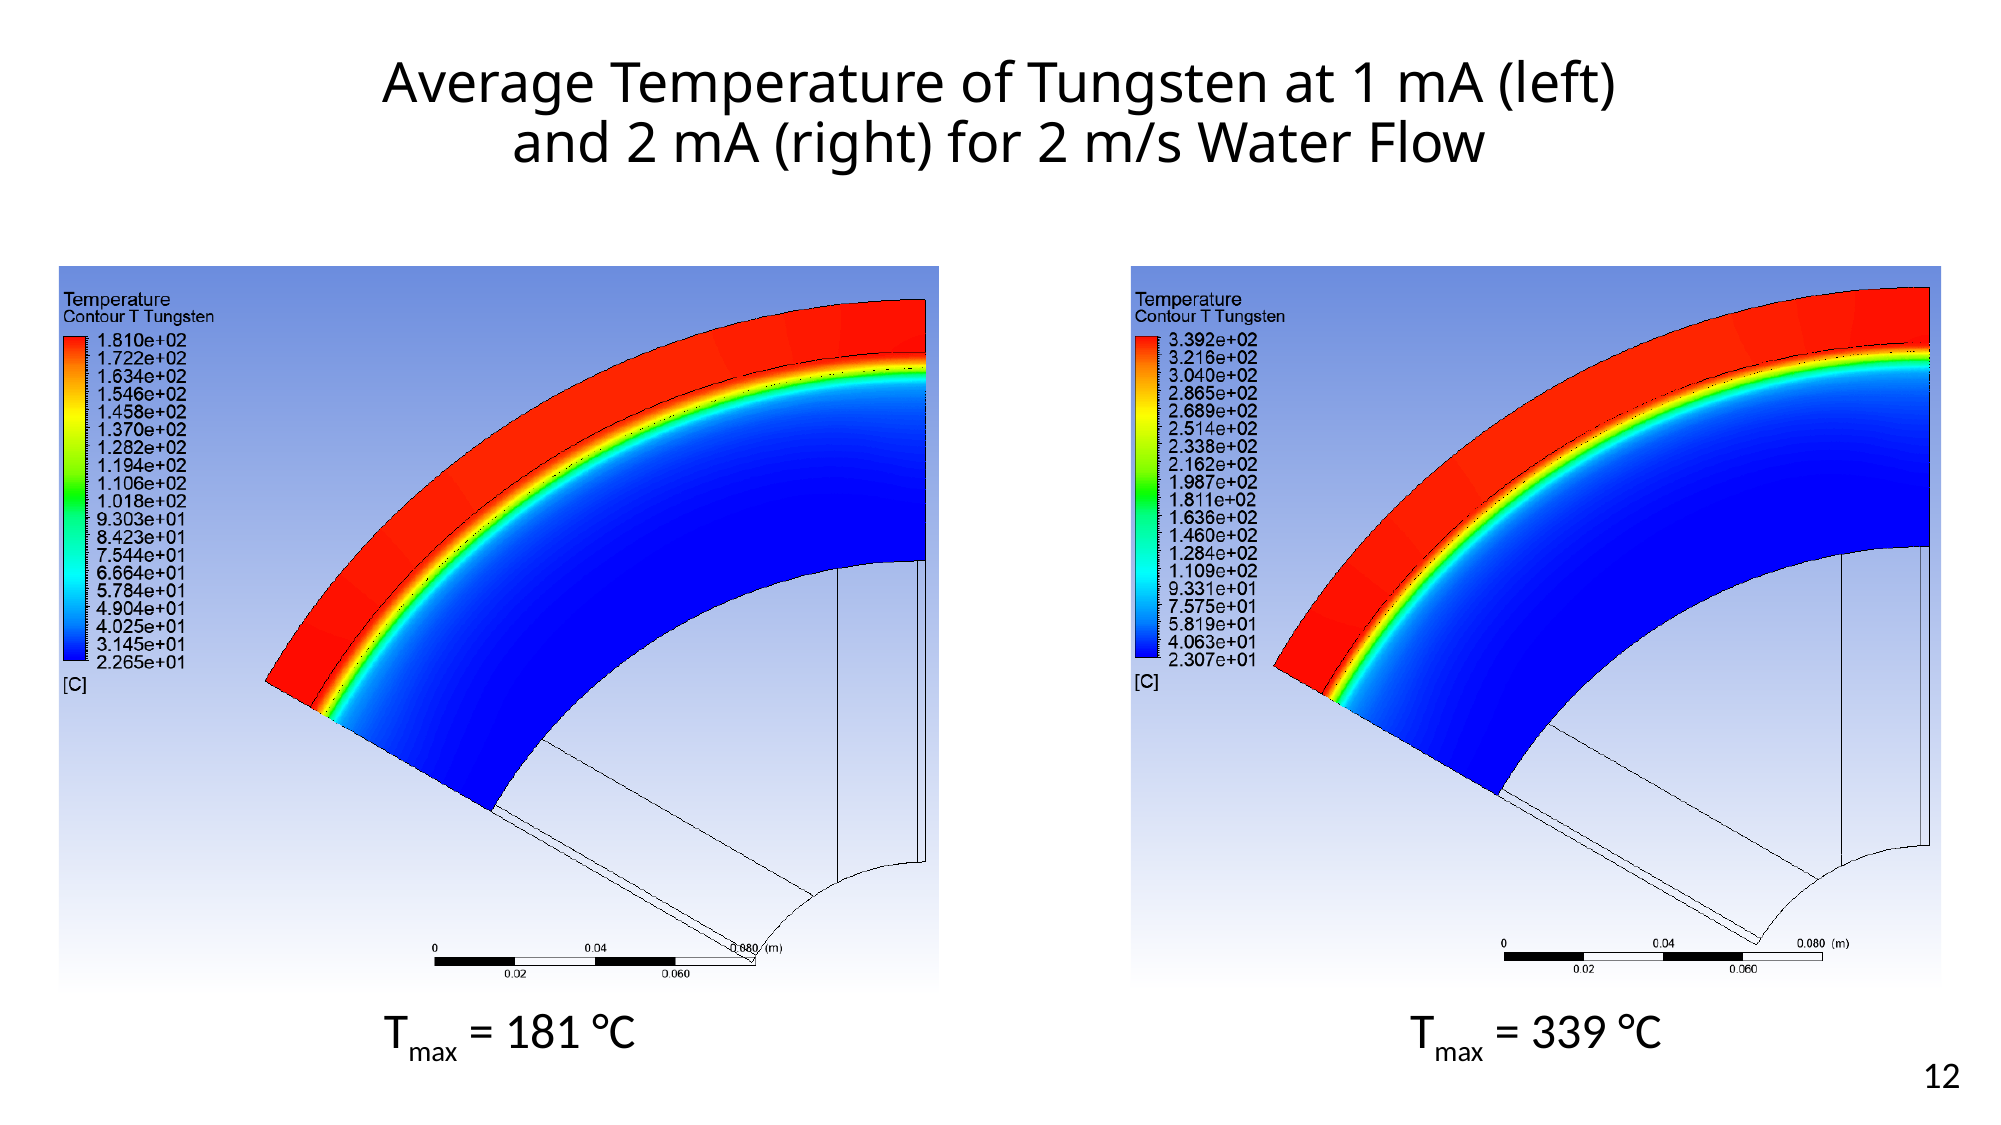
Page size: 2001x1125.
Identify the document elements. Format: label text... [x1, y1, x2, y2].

picture [1130, 266, 1942, 990]
title Average Temperature of Tungsten at 1 mA (left) and 2 mA (right) for 2 m/s Water Flow [48, 46, 1952, 182]
text_box Tmax = 339 °C [1185, 991, 1887, 1075]
text_box 12 [1525, 1043, 1976, 1104]
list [58, 266, 939, 995]
text_box Tmax = 181 °C [159, 995, 861, 1075]
